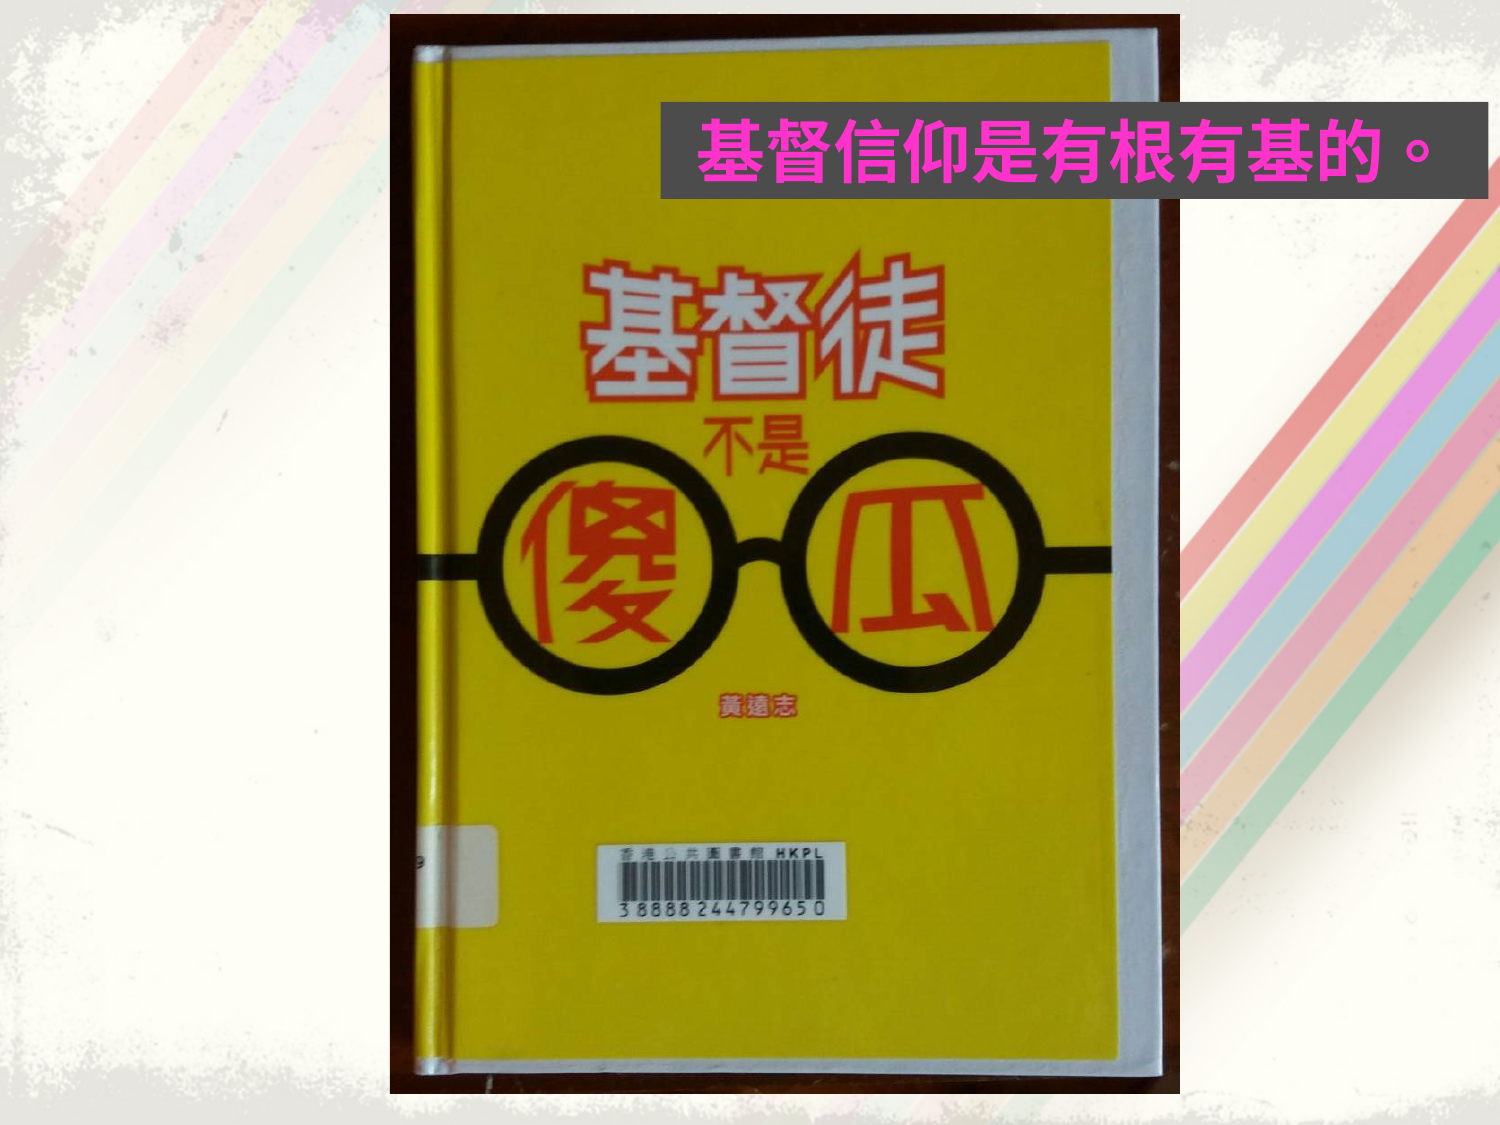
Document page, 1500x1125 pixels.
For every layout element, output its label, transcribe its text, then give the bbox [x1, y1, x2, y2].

picture [0, 0, 1500, 1125]
text_box 基督信仰是有根有基的。 [1180, 101, 1489, 199]
